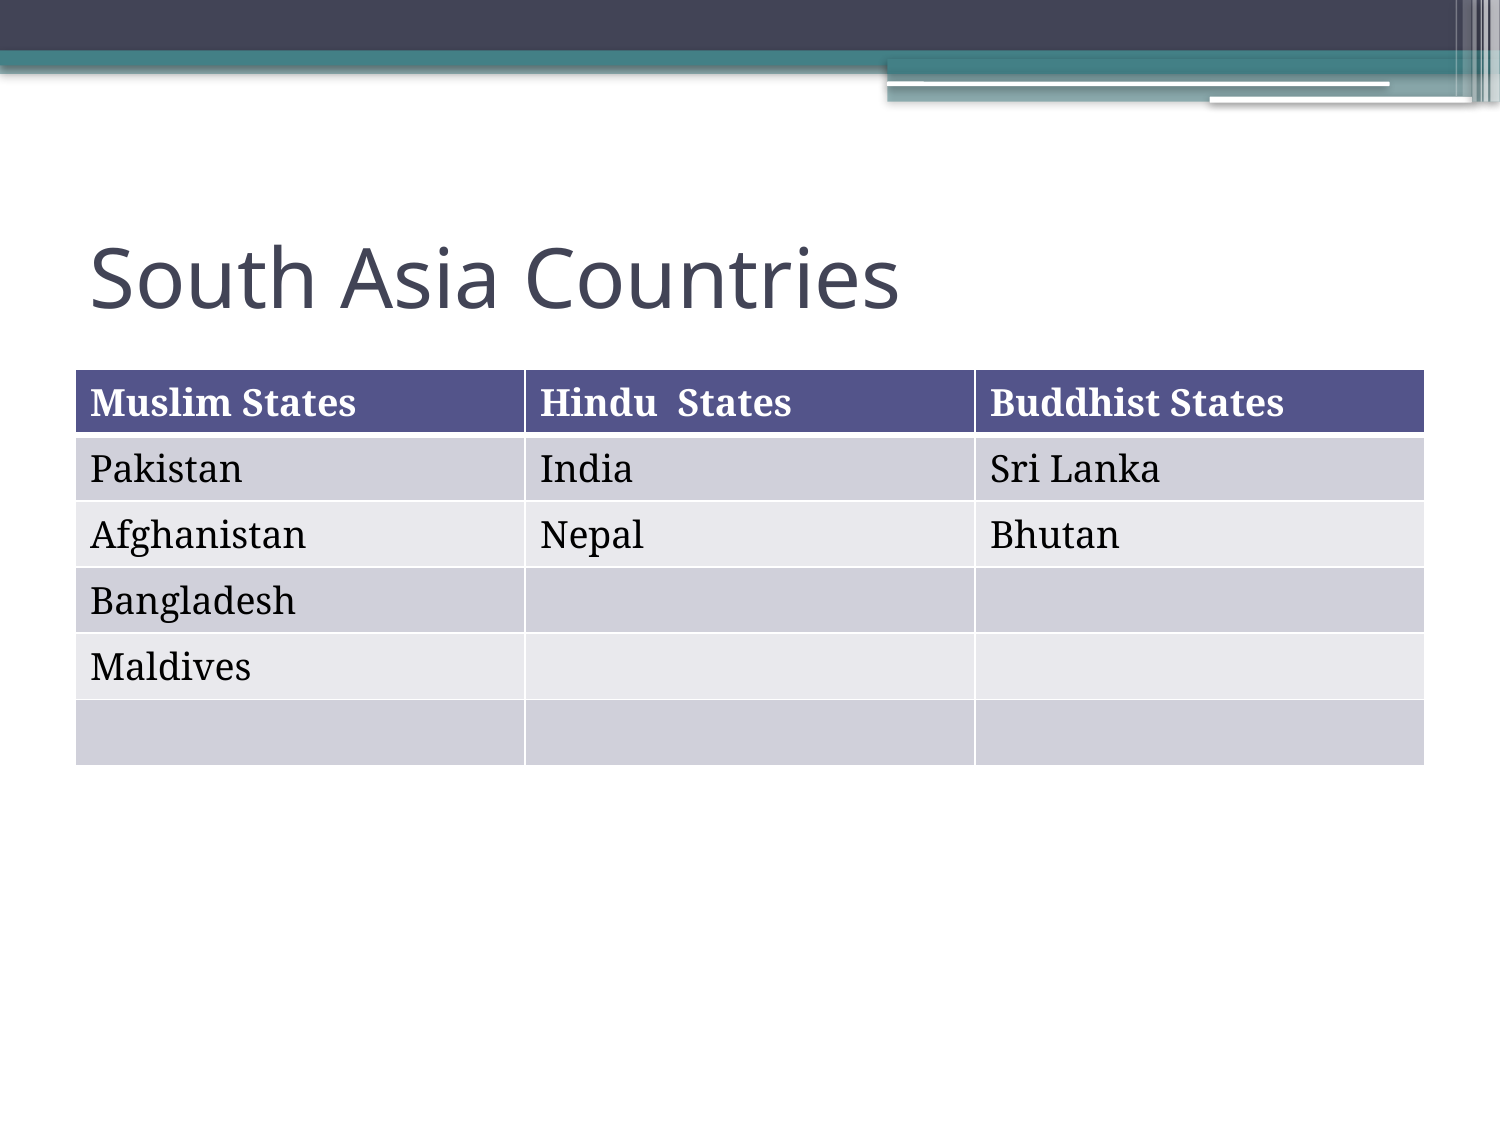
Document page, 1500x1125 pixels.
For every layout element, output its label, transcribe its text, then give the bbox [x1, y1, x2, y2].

table_cell Bhutan [976, 502, 1424, 566]
table_cell Maldives [76, 634, 524, 699]
table_cell Pakistan [76, 438, 524, 500]
table_header Buddhist States [976, 370, 1424, 432]
table_cell [526, 700, 974, 765]
table_cell [526, 634, 974, 699]
table_cell Nepal [526, 502, 974, 566]
table_cell Afghanistan [76, 502, 524, 566]
table_cell [76, 700, 524, 765]
table_header Hindu States [526, 370, 974, 432]
table_cell Bangladesh [76, 568, 524, 632]
table_cell Sri Lanka [976, 438, 1424, 500]
title South Asia Countries [75, 187, 1425, 363]
table_cell India [526, 438, 974, 500]
table_header Muslim States [76, 370, 524, 432]
table_cell [526, 568, 974, 632]
table_cell [976, 568, 1424, 632]
table_cell [976, 634, 1424, 699]
table_cell [976, 700, 1424, 765]
